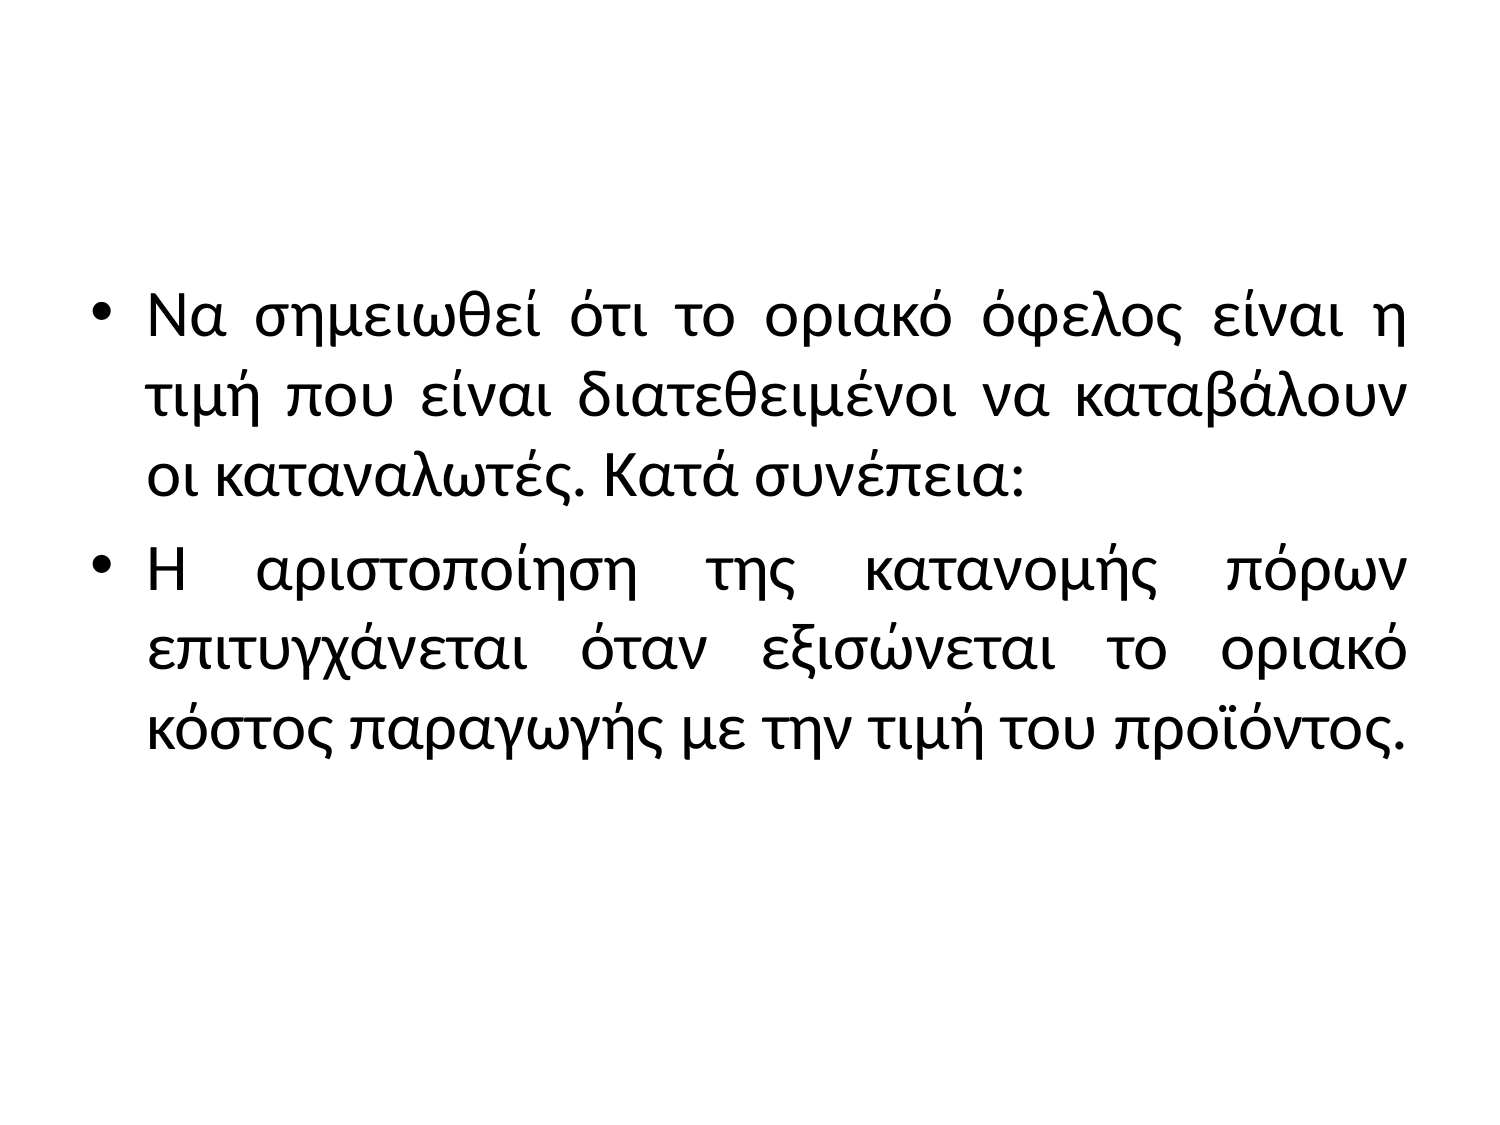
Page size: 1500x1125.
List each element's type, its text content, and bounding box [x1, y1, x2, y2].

list Να σημειωθεί ότι το οριακό όφελος είναι η τιμή που είναι διατεθειμένοι να καταβάλουν οι καταναλωτές. Κατά συνέπεια: Η αριστοποίηση της κατανομής πόρων επιτυγχάνεται όταν εξισώνεται το οριακό κόστος παραγωγής με την τιμή του προϊόντος. [75, 262, 1425, 1005]
